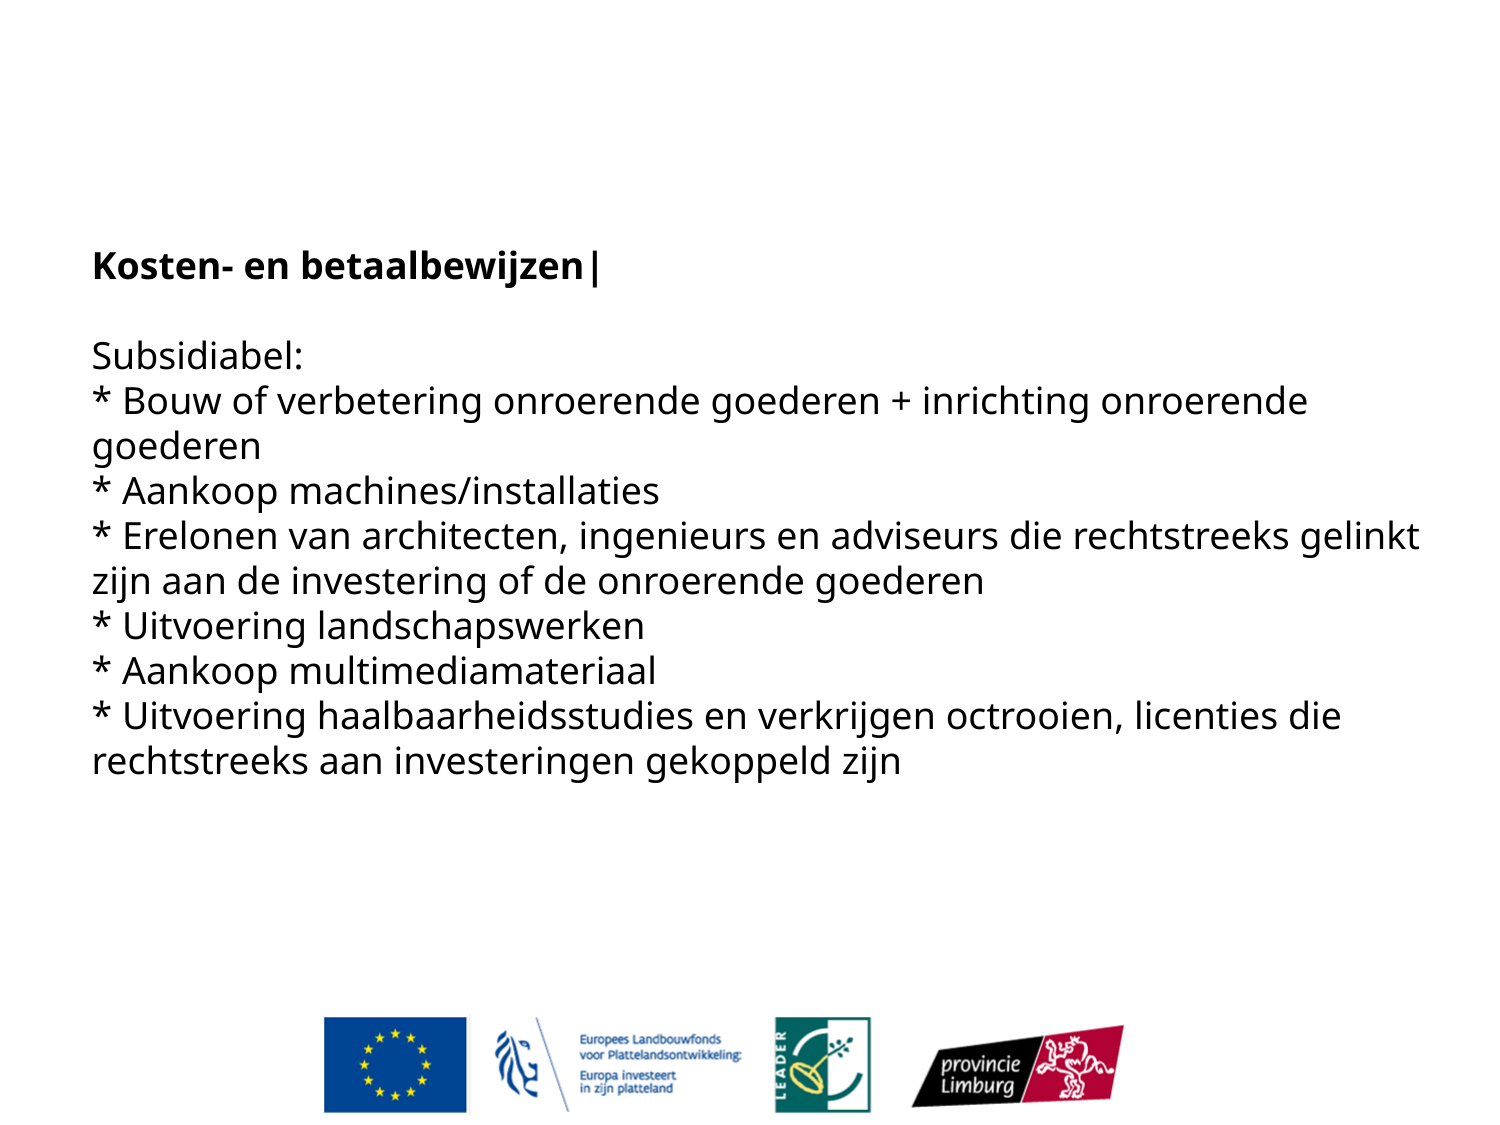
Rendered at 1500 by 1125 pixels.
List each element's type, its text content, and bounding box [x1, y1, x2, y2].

picture [314, 1007, 1142, 1120]
title Kosten- en betaalbewijzen| Subsidiabel: * Bouw of verbetering onroerende goederen + inrichting onroerende goederen * Aankoop machines/installaties * Erelonen van architecten, ingenieurs en adviseurs die rechtstreeks gelinkt zijn aan de investering of de onroerende goederen * Uitvoering landschapswerken * Aankoop multimediamateriaal * Uitvoering haalbaarheidsstudies en verkrijgen octrooien, licenties die rechtstreeks aan investeringen gekoppeld zijn [76, 87, 1483, 988]
